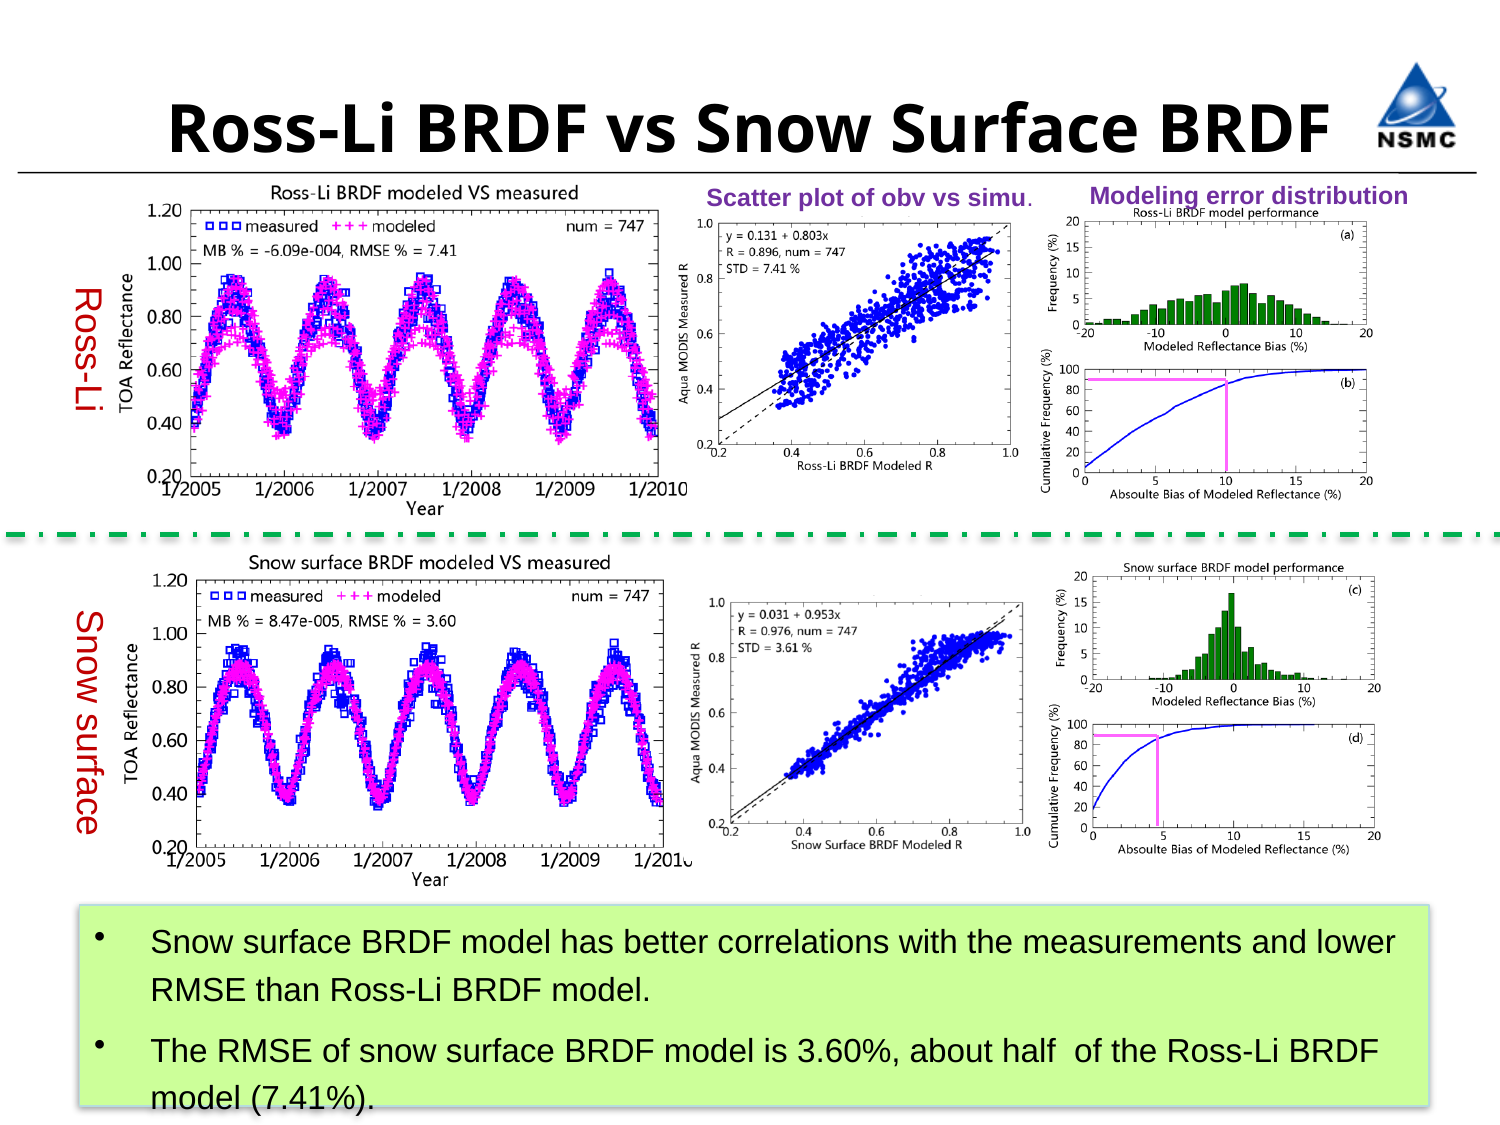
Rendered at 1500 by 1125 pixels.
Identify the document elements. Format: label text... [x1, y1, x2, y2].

picture [1032, 206, 1403, 502]
text_box Ross-Li [45, 271, 104, 488]
picture [1425, 54, 1486, 161]
picture [115, 544, 1038, 900]
text_box Snow surface BRDF model has better correlations with the measurements and lower RMSE than Ross-Li BRDF model. The RMSE of snow surface BRDF model is 3.60%, about half of the Ross-Li BRDF model (7.41%). [79, 904, 1430, 1107]
text_box Snow surface [46, 595, 110, 900]
picture [1041, 560, 1412, 857]
text_box Modeling error distribution [1074, 172, 1453, 218]
text_box Scatter plot of obv vs simu. [691, 174, 1063, 215]
picture [109, 174, 1026, 529]
title Ross-Li BRDF vs Snow Surface BRDF [75, 32, 1425, 220]
